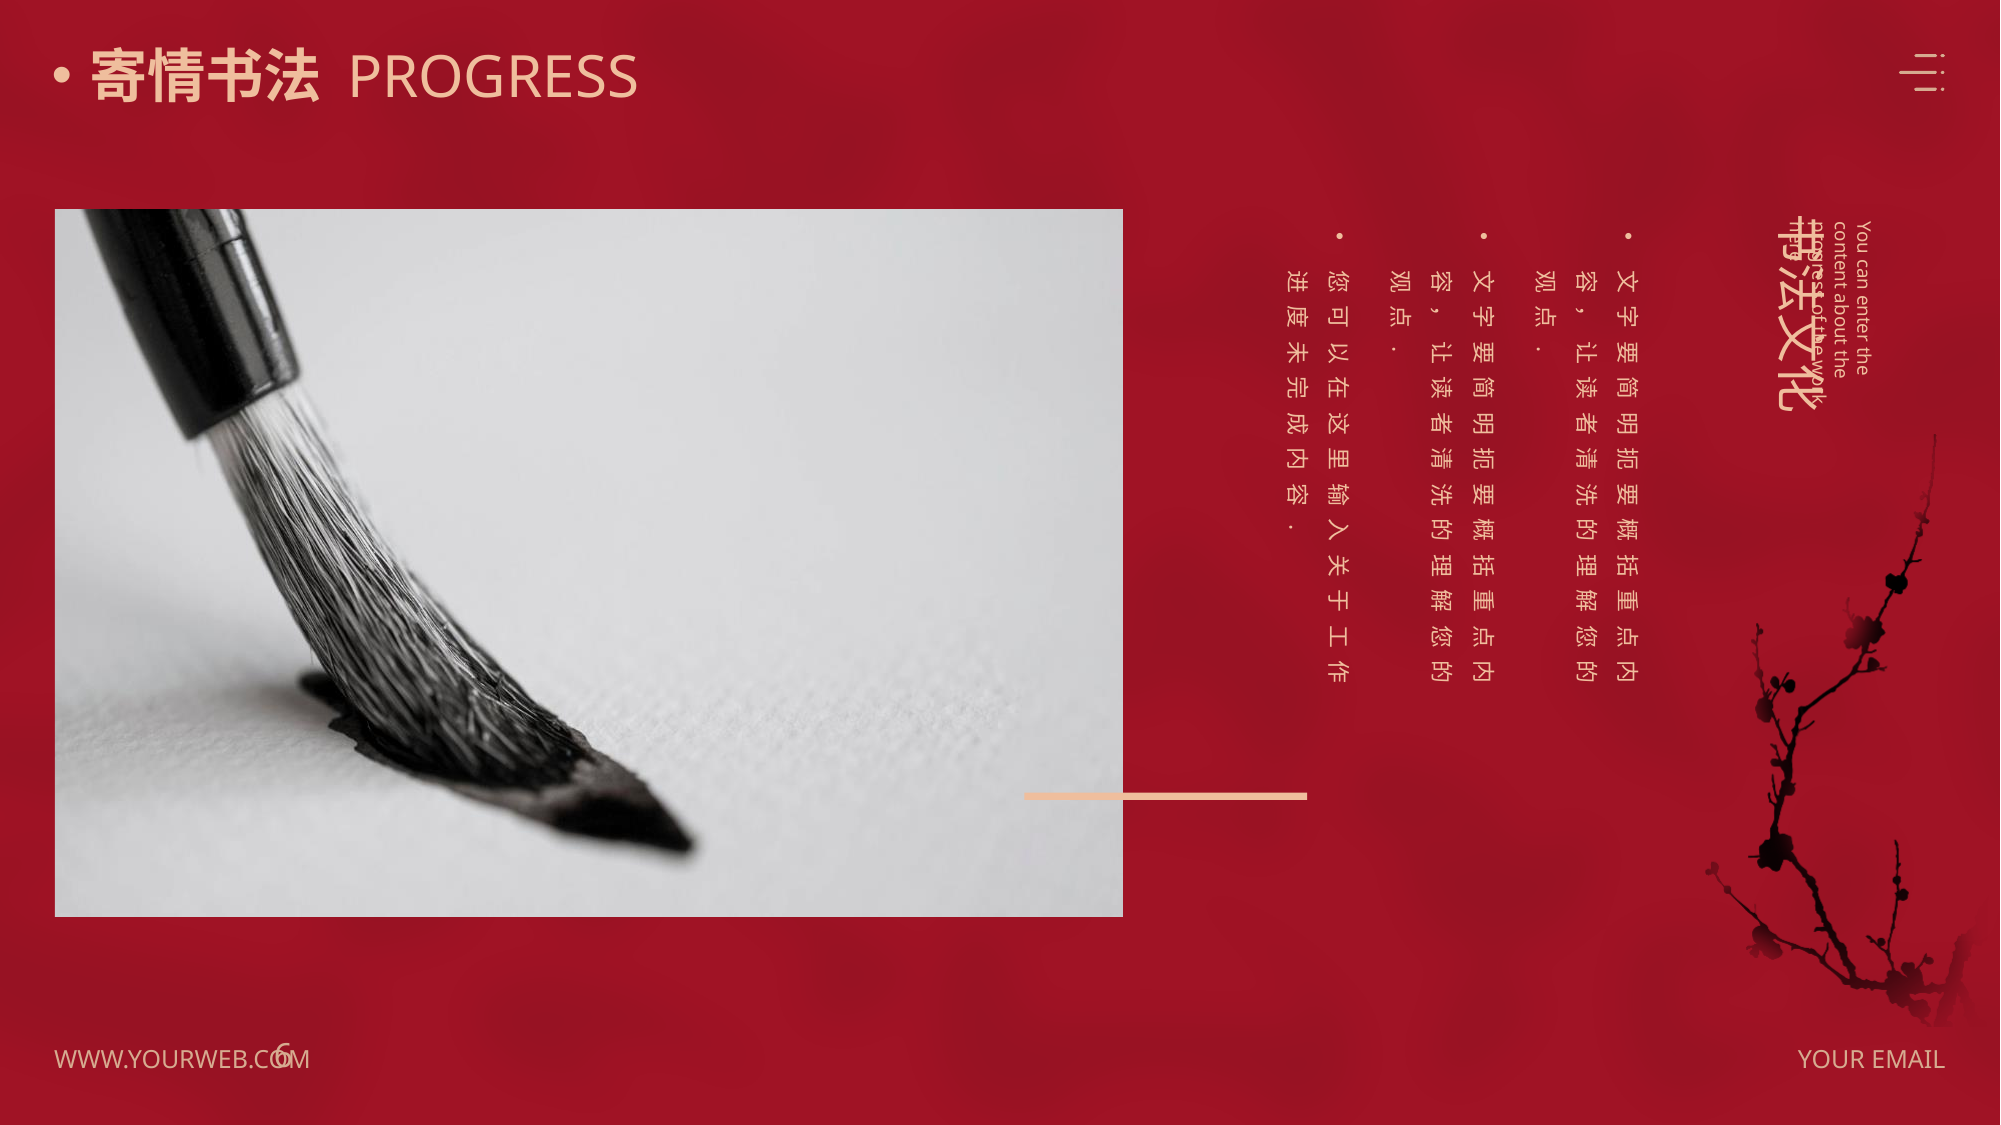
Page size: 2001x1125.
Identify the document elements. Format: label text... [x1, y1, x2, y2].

picture [1705, 434, 1989, 1027]
list 寄情书法 [36, 32, 351, 119]
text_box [1748, 198, 1884, 550]
slide_number 6 [258, 1026, 709, 1087]
text_box [1023, 791, 1308, 801]
text_box 文字要简明扼要概括重点内容，让读者清洗的理解您的观点. 文字要简明扼要概括重点内容，让读者清洗的理解您的观点. 您可以在这里输入关于工作进度未完成内容. [1137, 217, 1664, 720]
text_box [54, 208, 1124, 918]
list PROGRESS [332, 32, 914, 208]
